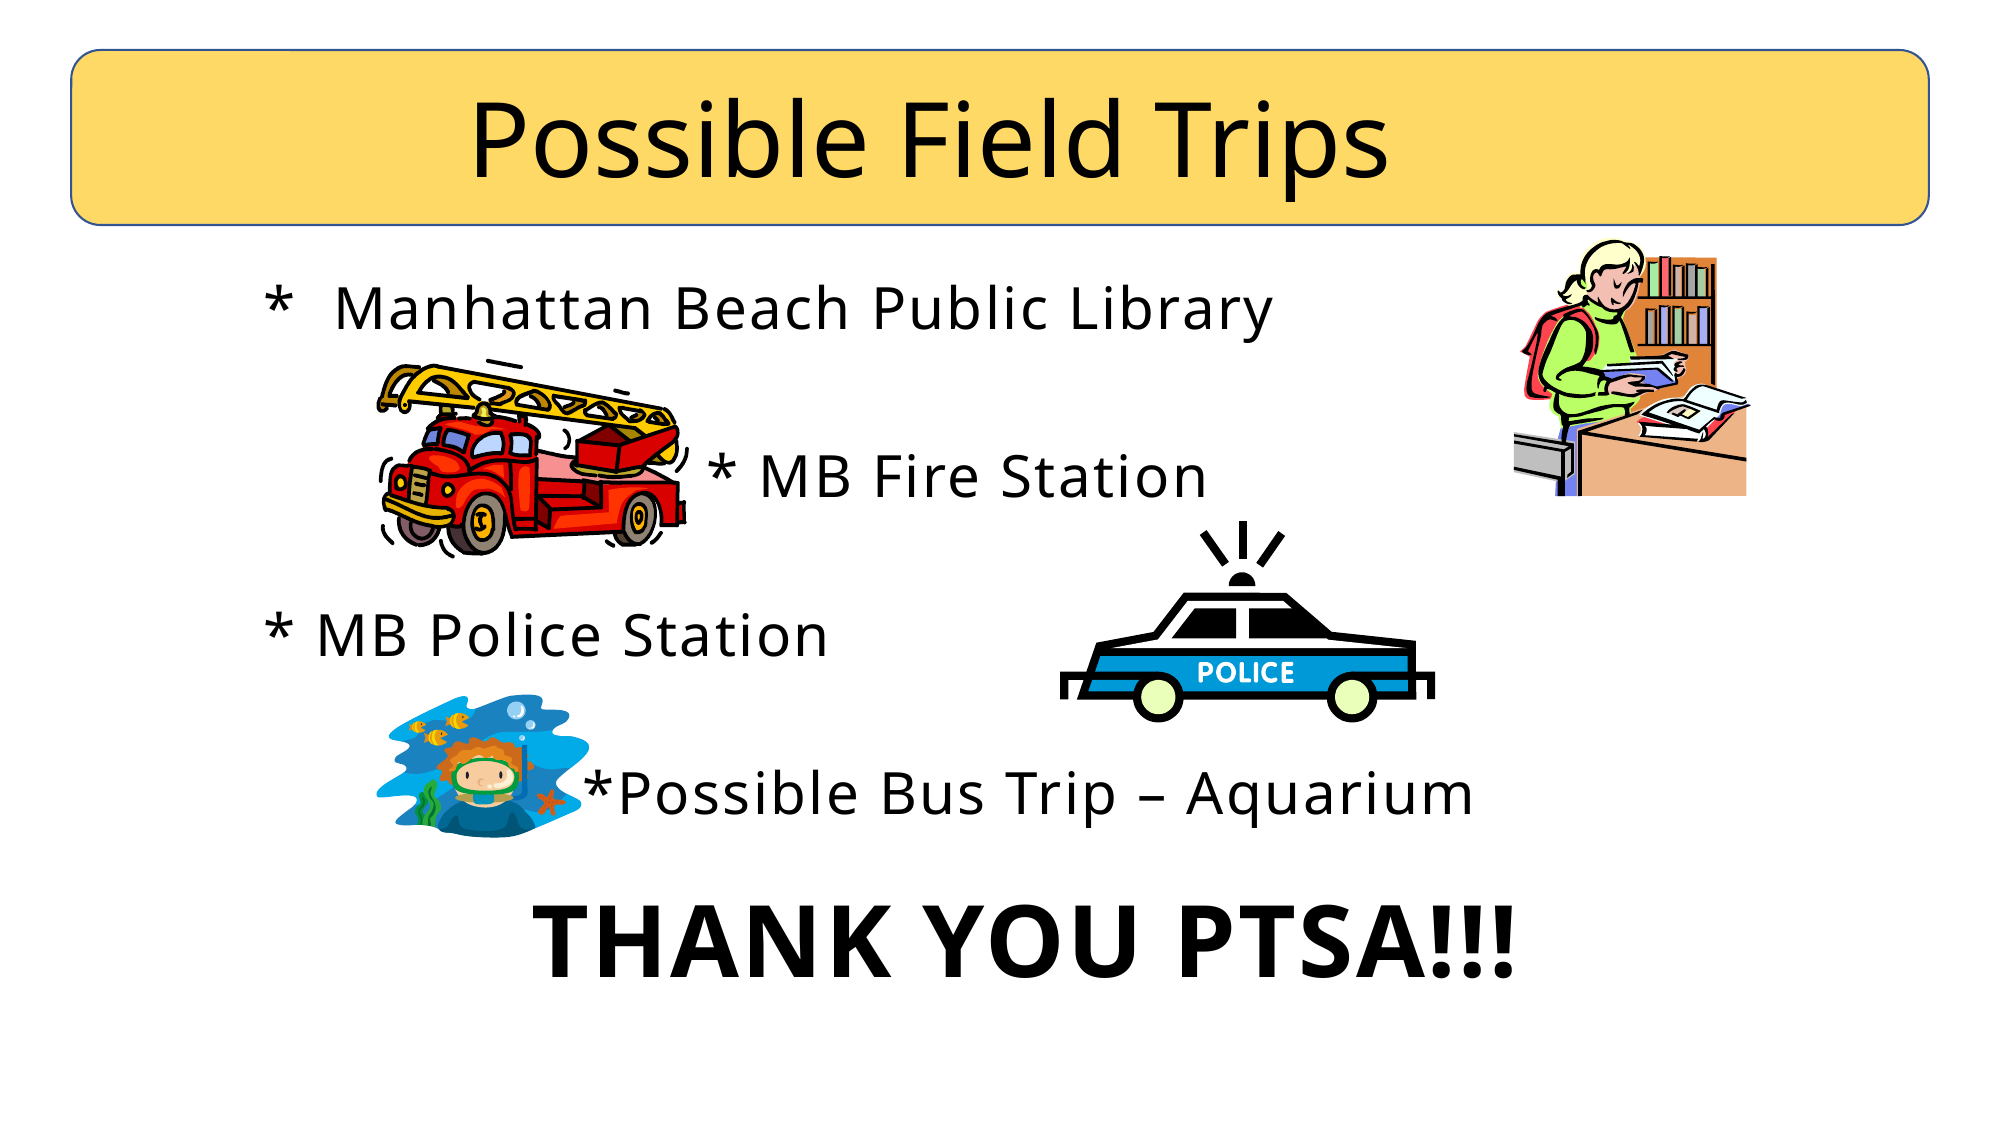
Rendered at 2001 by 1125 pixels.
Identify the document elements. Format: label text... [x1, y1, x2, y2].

picture [1513, 237, 1752, 497]
list * Manhattan Beach Public Library * MB Fire Station * MB Police Station *Possible Bus Trip – Aquarium THANK YOU PTSA!!! [248, 271, 1803, 1085]
picture [1060, 520, 1436, 723]
title Possible Field Trips [452, 50, 1803, 238]
picture [376, 354, 693, 563]
text_box [70, 48, 1930, 227]
picture [376, 694, 589, 838]
